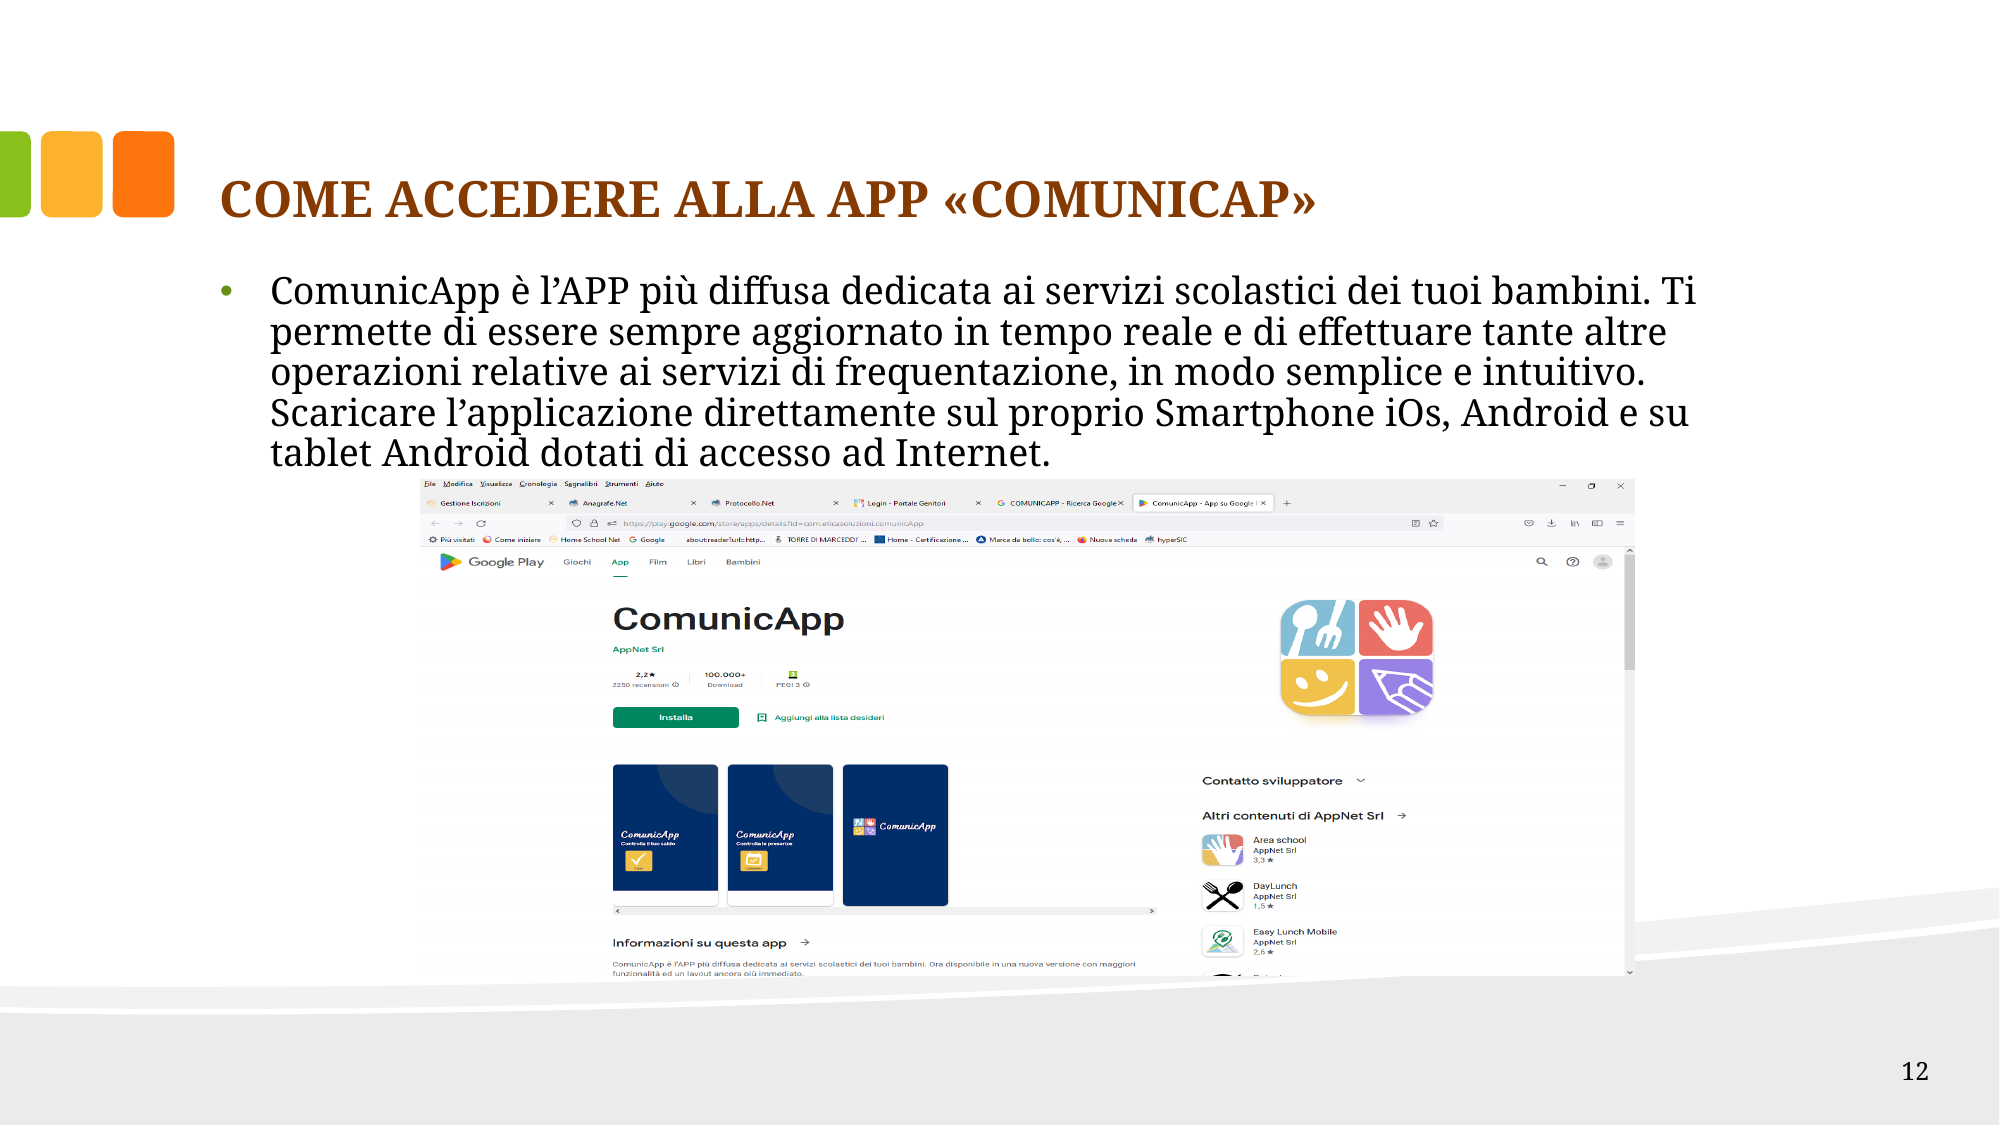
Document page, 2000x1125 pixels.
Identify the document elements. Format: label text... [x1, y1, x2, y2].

title COME ACCEDERE ALLA APP «COMUNICAP» [199, 24, 1800, 238]
list ComunicApp è l’APP più diffusa dedicata ai servizi scolastici dei tuoi bambini. Ti permette di essere sempre aggiornato in tempo reale e di effettuare tante altre operazioni relative ai servizi di frequentazione, in modo semplice e intuitivo. Scaricare l’applicazione direttamente sul proprio Smartphone iOs, Android e su tablet Android dotati di accesso ad Internet. [199, 262, 1800, 1013]
picture [420, 479, 1636, 977]
slide_number 12 [1816, 1057, 1950, 1088]
